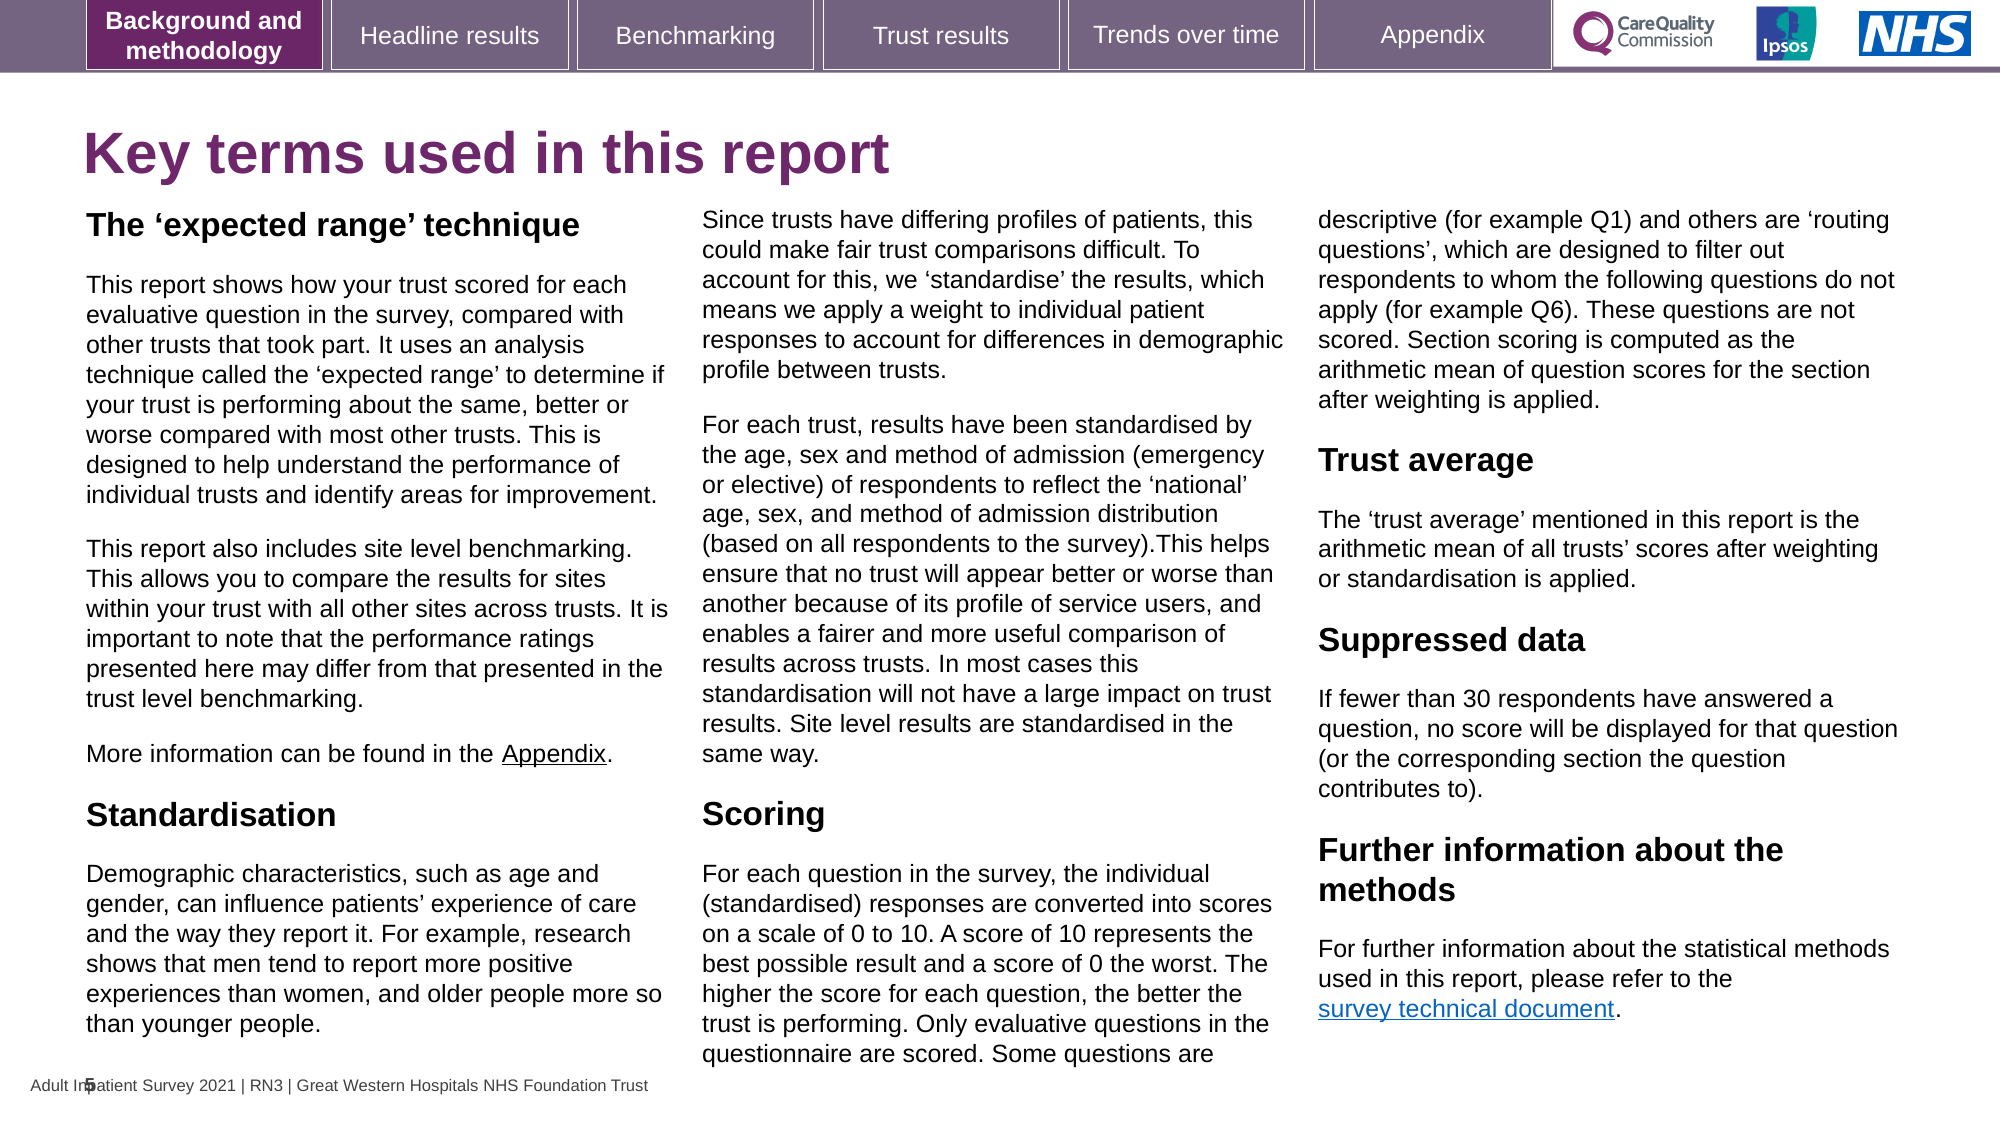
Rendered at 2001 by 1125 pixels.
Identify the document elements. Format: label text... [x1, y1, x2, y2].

picture [1756, 6, 1817, 61]
title Key terms used in this report [68, 100, 1942, 209]
picture [1859, 11, 1971, 56]
text_box The ‘expected range’ technique This report shows how your trust scored for each evaluative question in the survey, compared with other trusts that took part. It uses an analysis technique called the ‘expected range’ to determine if your trust is performing about the same, better or worse compared with most other trusts. This is designed to help understand the performance of individual trusts and identify areas for improvement. This report also includes site level benchmarking. This allows you to compare the results for sites within your trust with all other sites across trusts. It is important to note that the performance ratings presented here may differ from that presented in the trust level benchmarking. More information can be found in the Appendix. Standardisation Demographic characteristics, such as age and gender, can influence patients’ experience of care and the way they report it. For example, research shows that men tend to report more positive experiences than women, and older people more so than younger people. Since trusts have differing profiles of patients, this could make fair trust comparisons difficult. To account for this, we ‘standardise’ the results, which means we apply a weight to individual patient responses to account for differences in demographic profile between trusts. For each trust, results have been standardised by the age, sex and method of admission (emergency or elective) of respondents to reflect the ‘national’ age, sex, and method of admission distribution (based on all respondents to the survey).This helps ensure that no trust will appear better or worse than another because of its profile of service users, and enables a fairer and more useful comparison of results across trusts. In most cases this standardisation will not have a large impact on trust results. Site level results are standardised in the same way. Scoring For each question in the survey, the individual (standardised) responses are converted into scores on a scale of 0 to 10. A score of 10 represents the best possible result and a score of 0 the worst. The higher the score for each question, the better the trust is performing. Only evaluative questions in the questionnaire are scored. Some questions are descriptive (for example Q1) and others are ‘routing questions’, which are designed to filter out respondents to whom the following questions do not apply (for example Q6). These questions are not scored. Section scoring is computed as the arithmetic mean of question scores for the section after weighting is applied. Trust average The ‘trust average’ mentioned in this report is the arithmetic mean of all trusts’ scores after weighting or standardisation is applied. Suppressed data If fewer than 30 respondents have answered a question, no score will be displayed for that question (or the corresponding section the question contributes to). Further information about the methods For further information about the statistical methods used in this report, please refer to the survey technical document. [71, 196, 1920, 1000]
text_box 5 [84, 1065, 122, 1125]
picture [1573, 11, 1715, 56]
